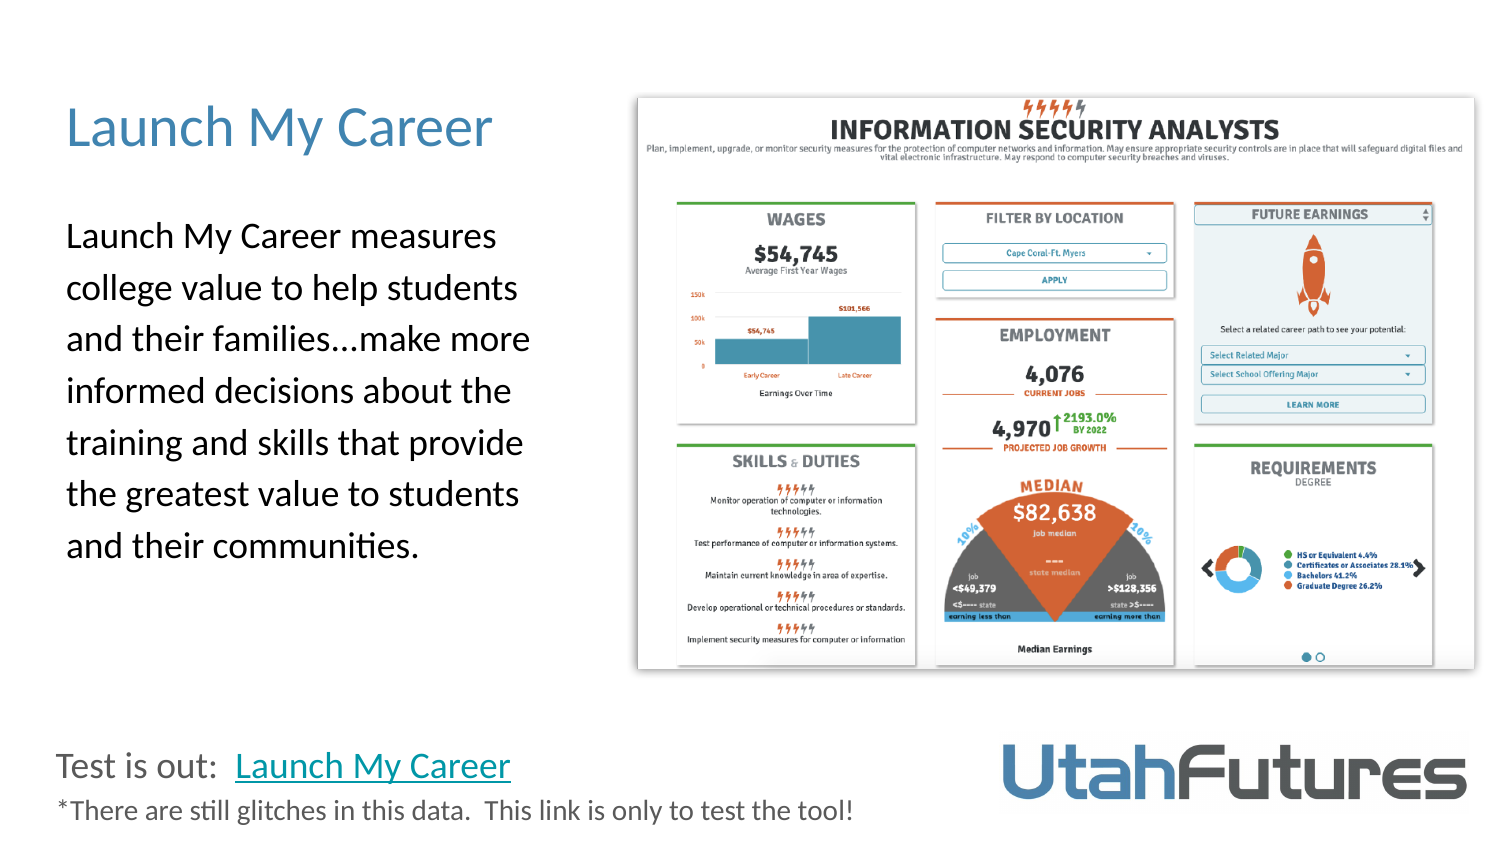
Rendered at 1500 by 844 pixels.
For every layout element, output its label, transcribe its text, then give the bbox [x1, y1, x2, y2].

title Launch My Career [51, 72, 1449, 167]
picture [636, 97, 1476, 669]
picture [999, 730, 1469, 814]
list Launch My Career measures college value to help students and their families...make more informed decisions about the training and skills that provide the greatest value to students and their communities. [51, 189, 591, 575]
text_box Test is out: Launch My Career *There are still glitches in this data. This link is only to test the tool! [40, 719, 1028, 844]
